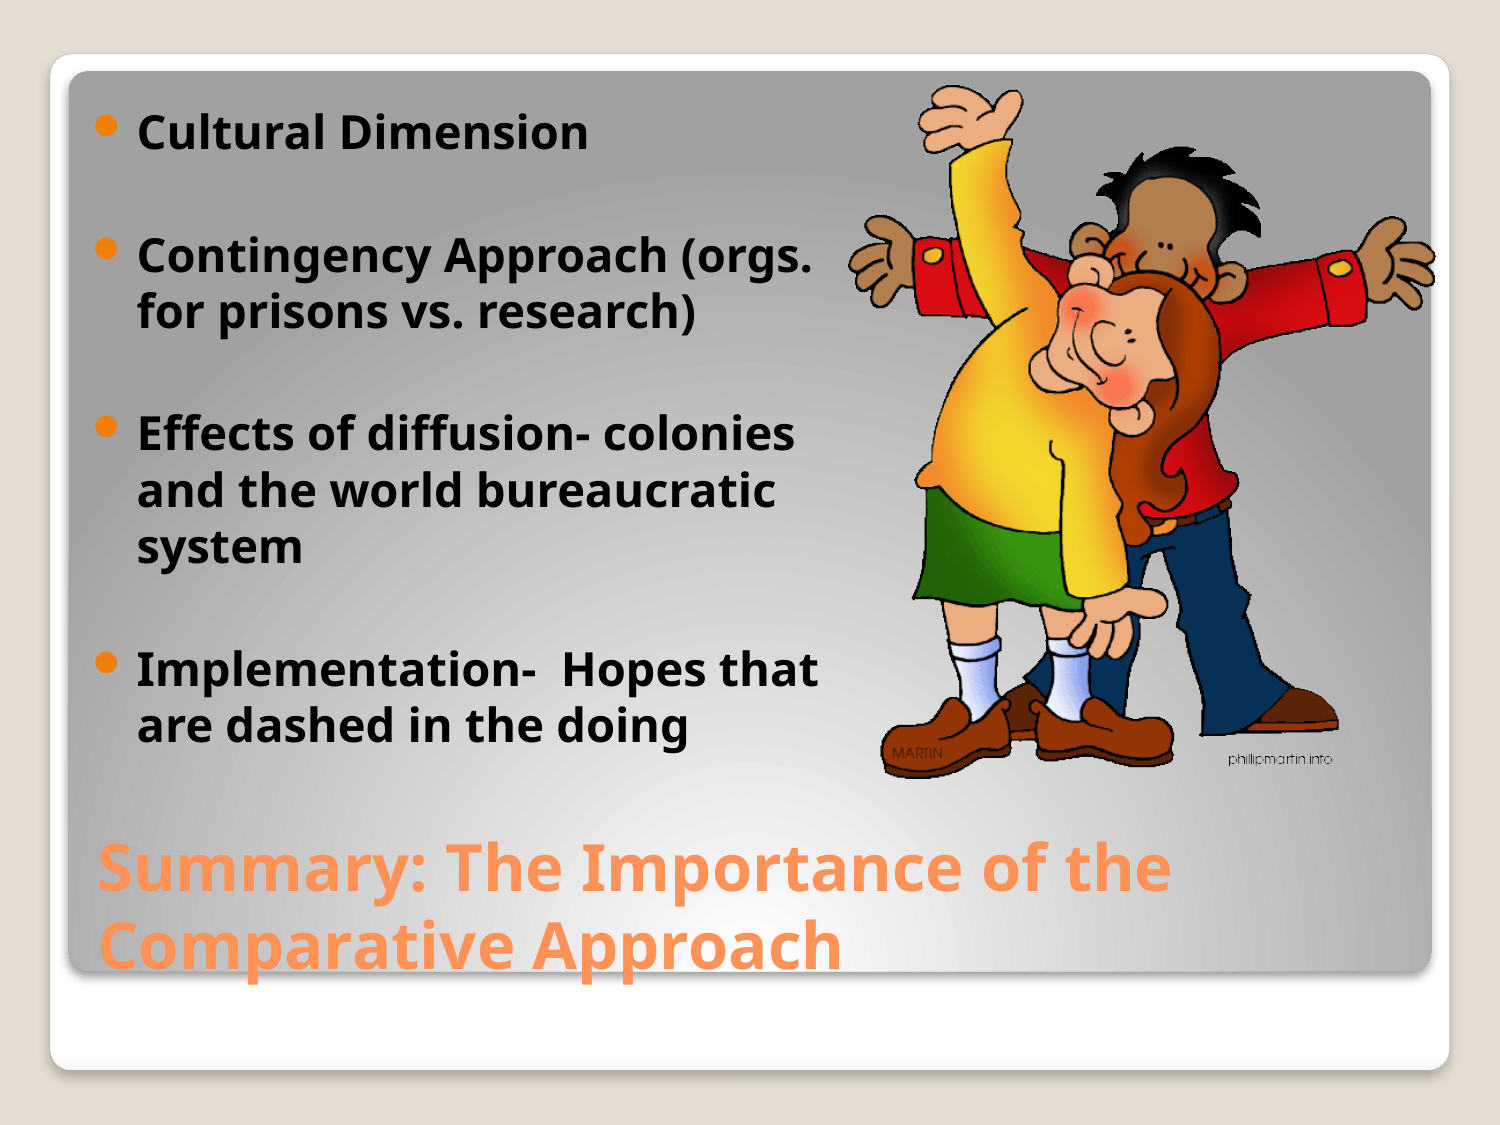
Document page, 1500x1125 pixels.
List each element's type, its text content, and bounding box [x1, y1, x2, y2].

picture [812, 49, 1450, 801]
list Cultural Dimension Contingency Approach (orgs. for prisons vs. research) Effects of diffusion- colonies and the world bureaucratic system Implementation- Hopes that are dashed in the doing [62, 87, 804, 763]
title Summary: The Importance of the Comparative Approach [82, 817, 1425, 991]
